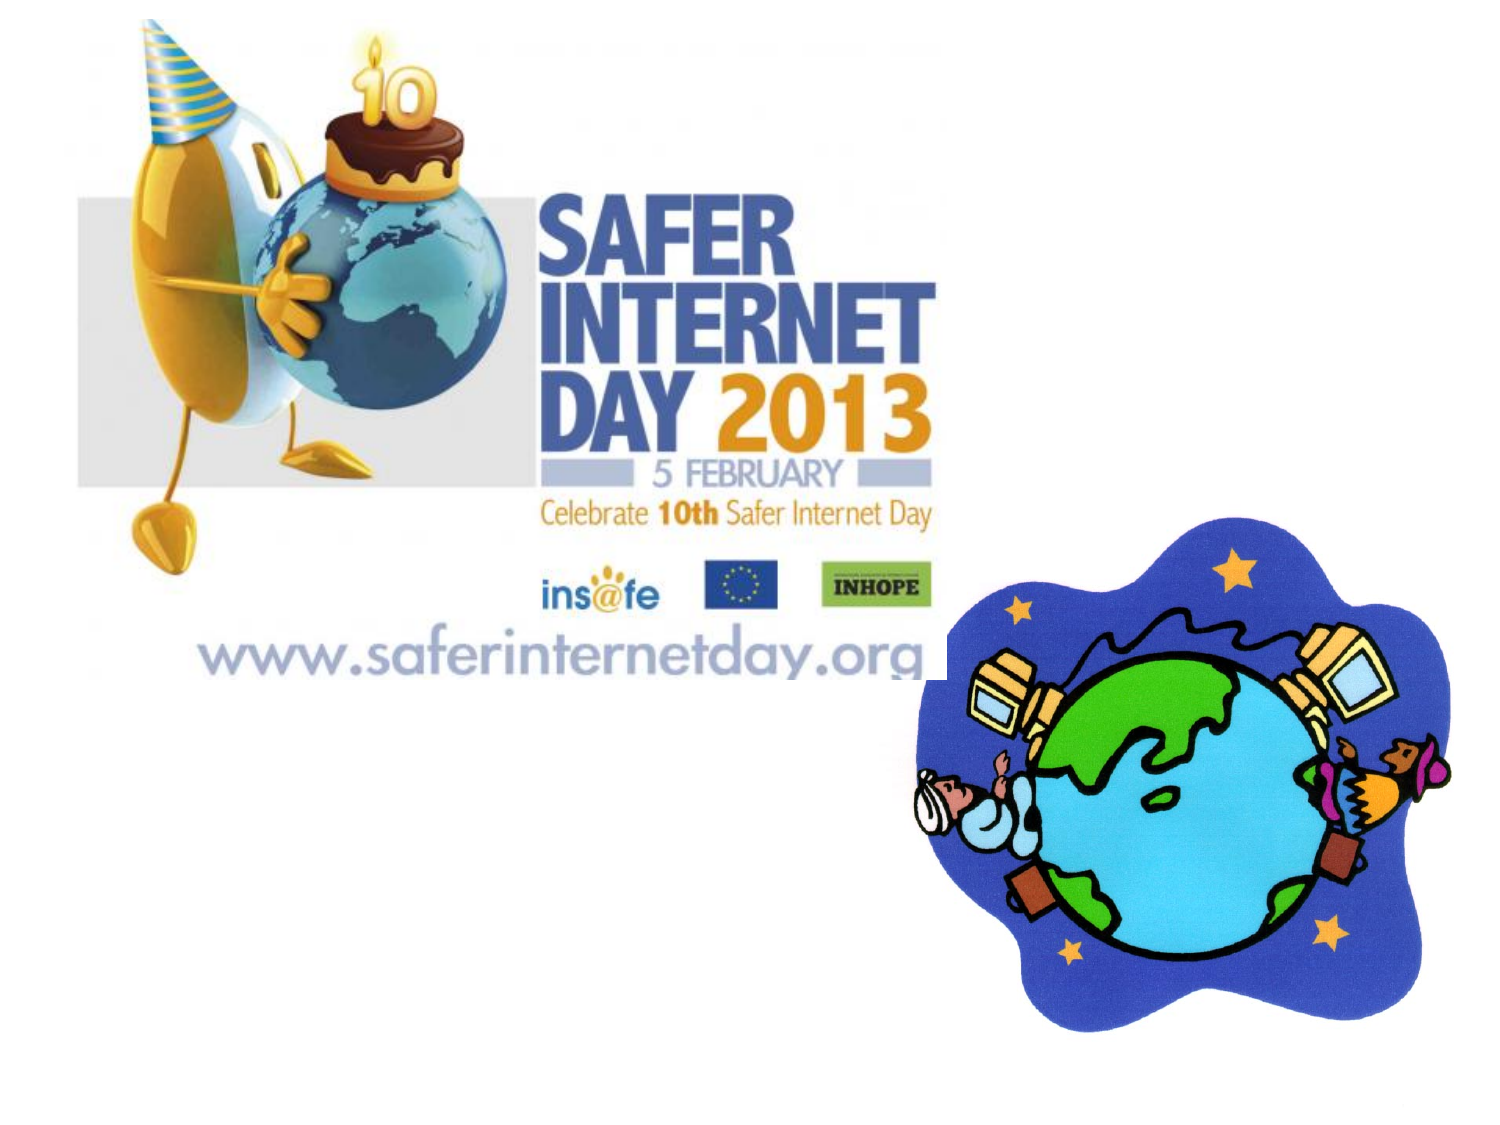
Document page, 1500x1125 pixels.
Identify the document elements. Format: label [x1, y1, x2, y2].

list [64, 18, 947, 681]
picture [879, 479, 1500, 1109]
